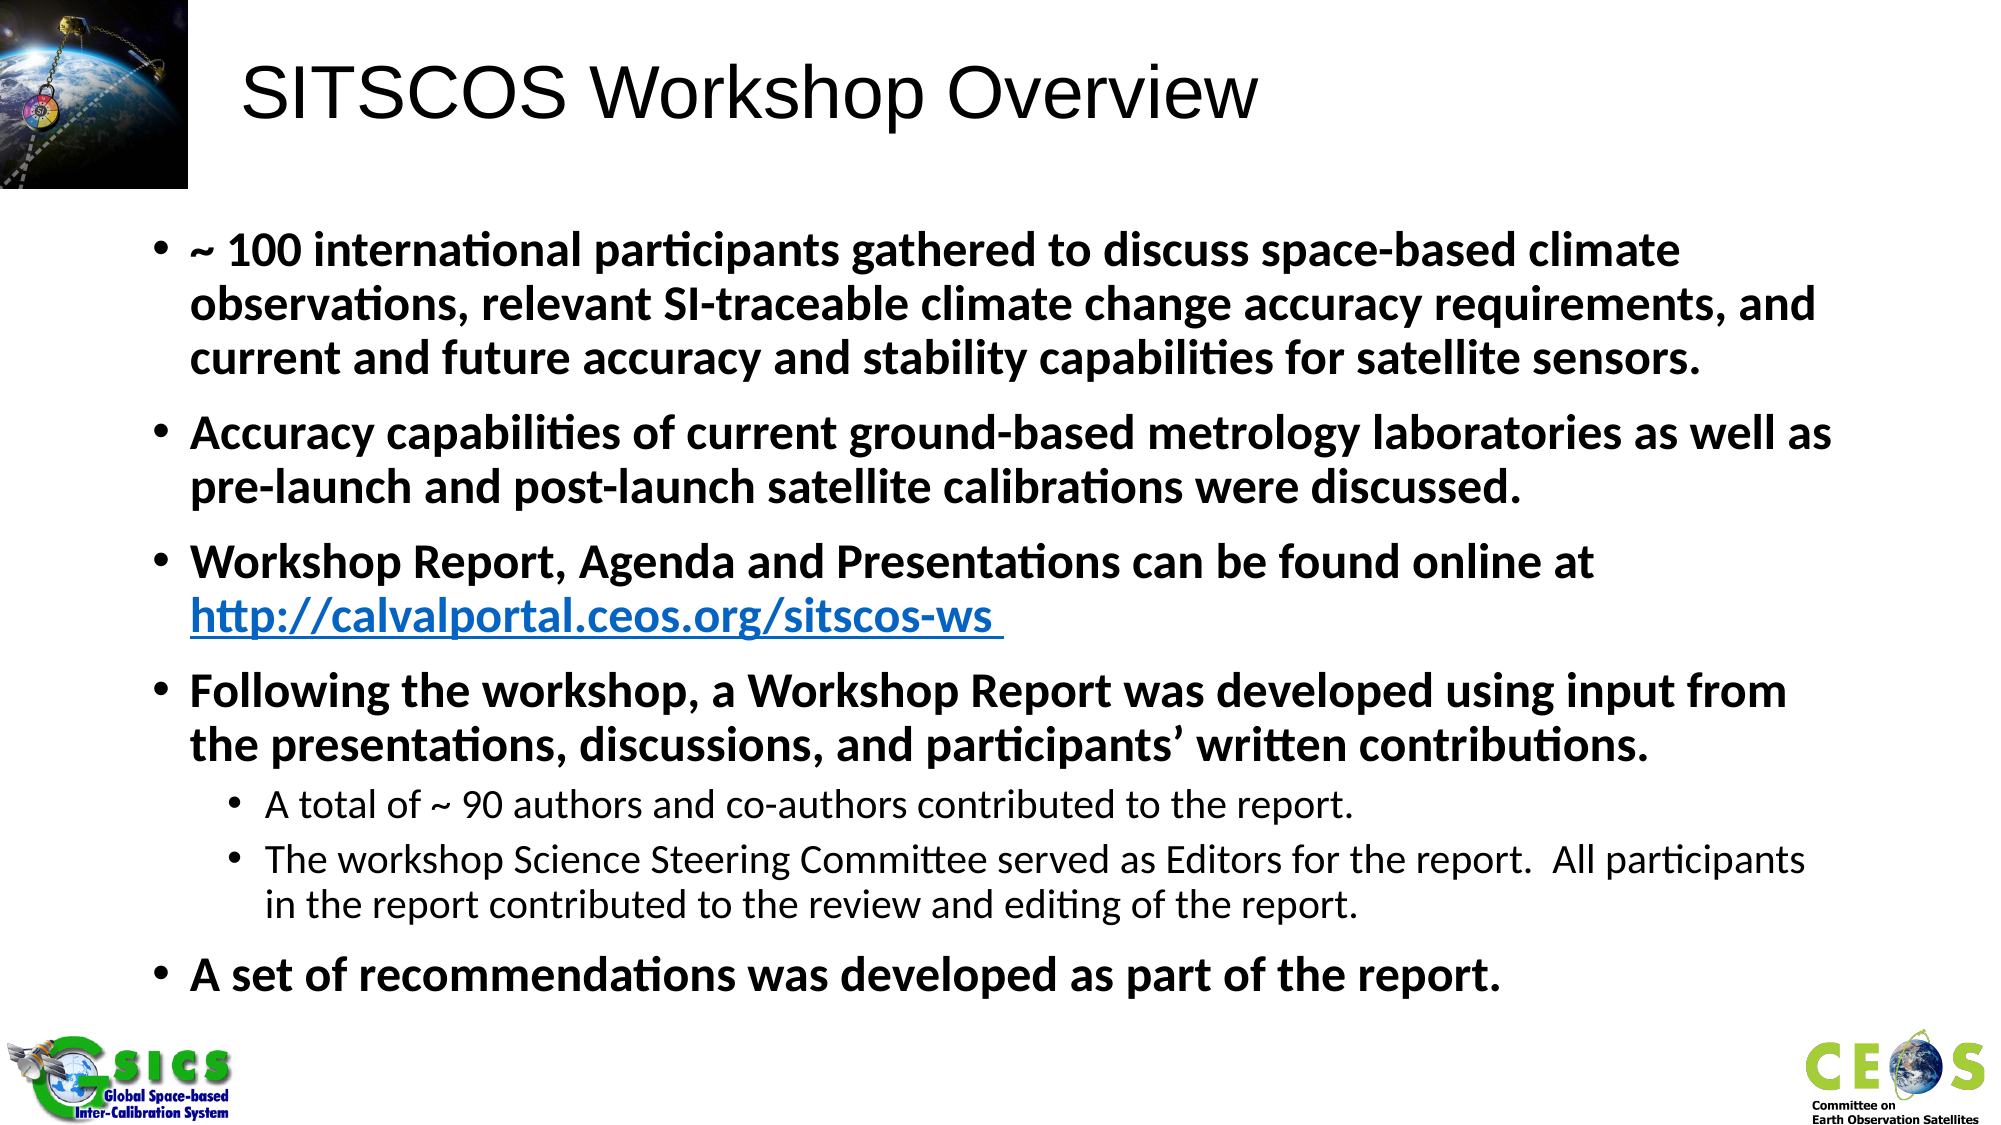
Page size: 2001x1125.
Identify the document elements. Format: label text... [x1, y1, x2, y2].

picture [0, 0, 188, 189]
title SITSCOS Workshop Overview [225, 27, 1865, 162]
list ~ 100 international participants gathered to discuss space-based climate observations, relevant SI-traceable climate change accuracy requirements, and current and future accuracy and stability capabilities for satellite sensors. Accuracy capabilities of current ground-based metrology laboratories as well as pre-launch and post-launch satellite calibrations were discussed. Workshop Report, Agenda and Presentations can be found online at http://calvalportal.ceos.org/sitscos-ws Following the workshop, a Workshop Report was developed using input from the presentations, discussions, and participants’ written contributions. A total of ~ 90 authors and co-authors contributed to the report. The workshop Science Steering Committee served as Editors for the report. All participants in the report contributed to the review and editing of the report. A set of recommendations was developed as part of the report. [137, 215, 1863, 1014]
picture [0, 1029, 235, 1125]
picture [1806, 1029, 1985, 1125]
